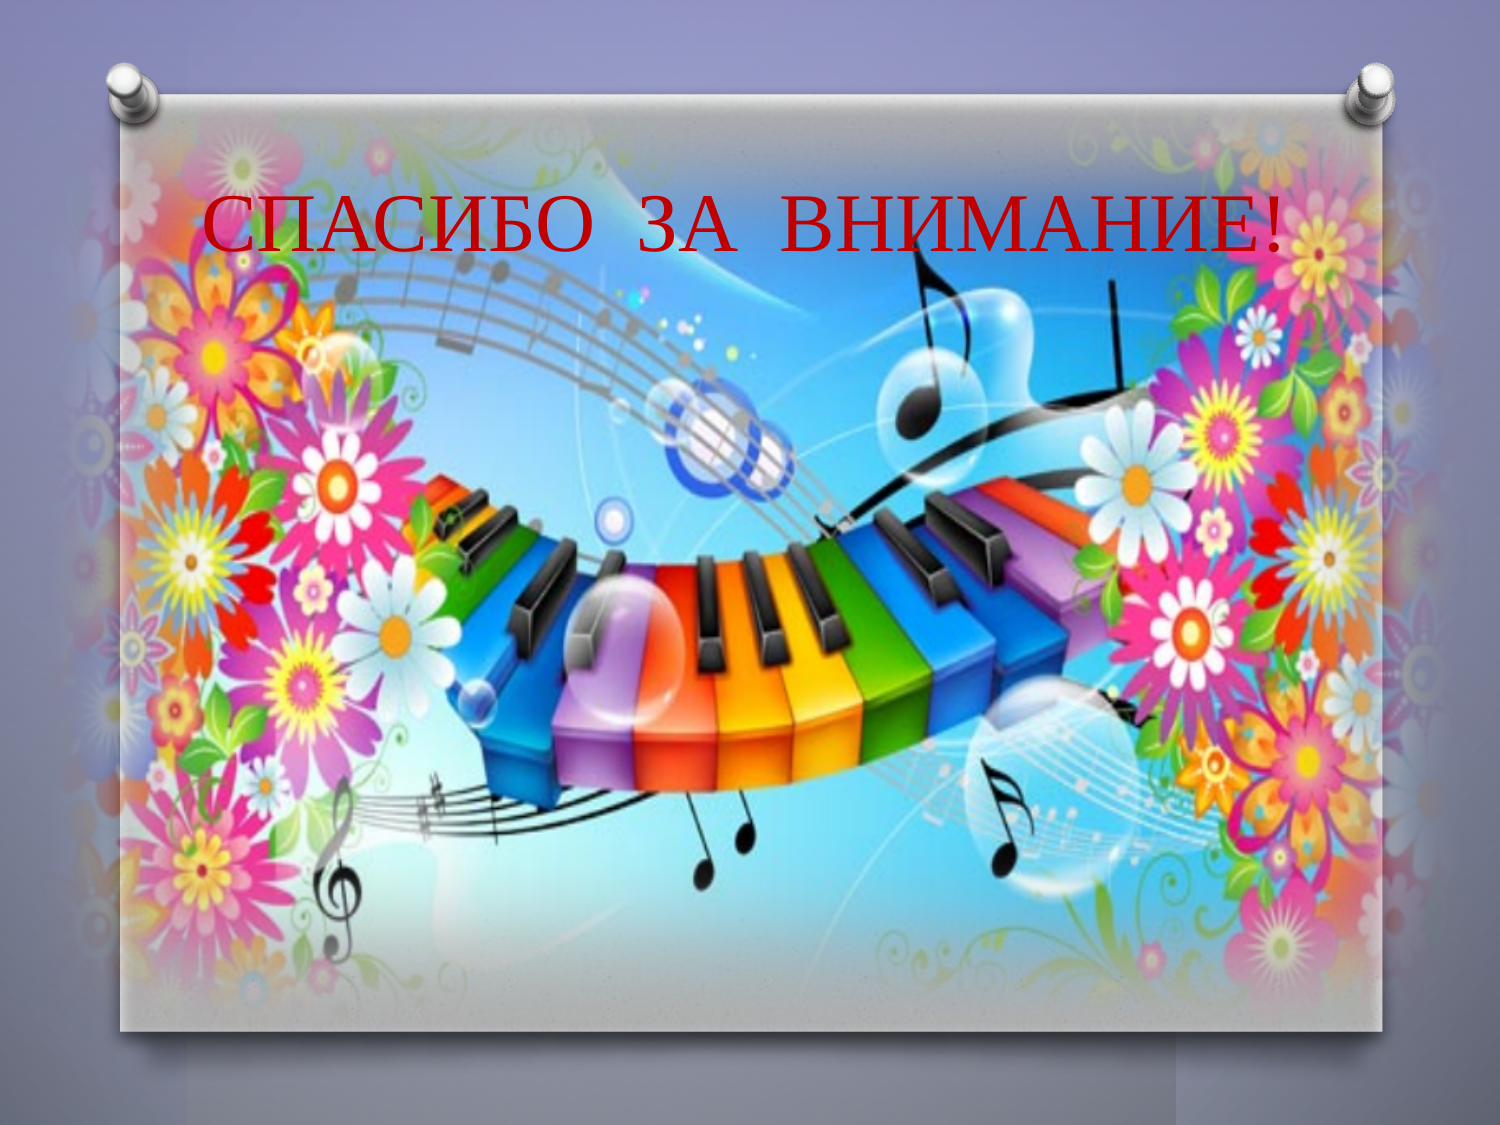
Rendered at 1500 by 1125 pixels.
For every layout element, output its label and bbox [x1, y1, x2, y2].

picture [41, 30, 1471, 1036]
